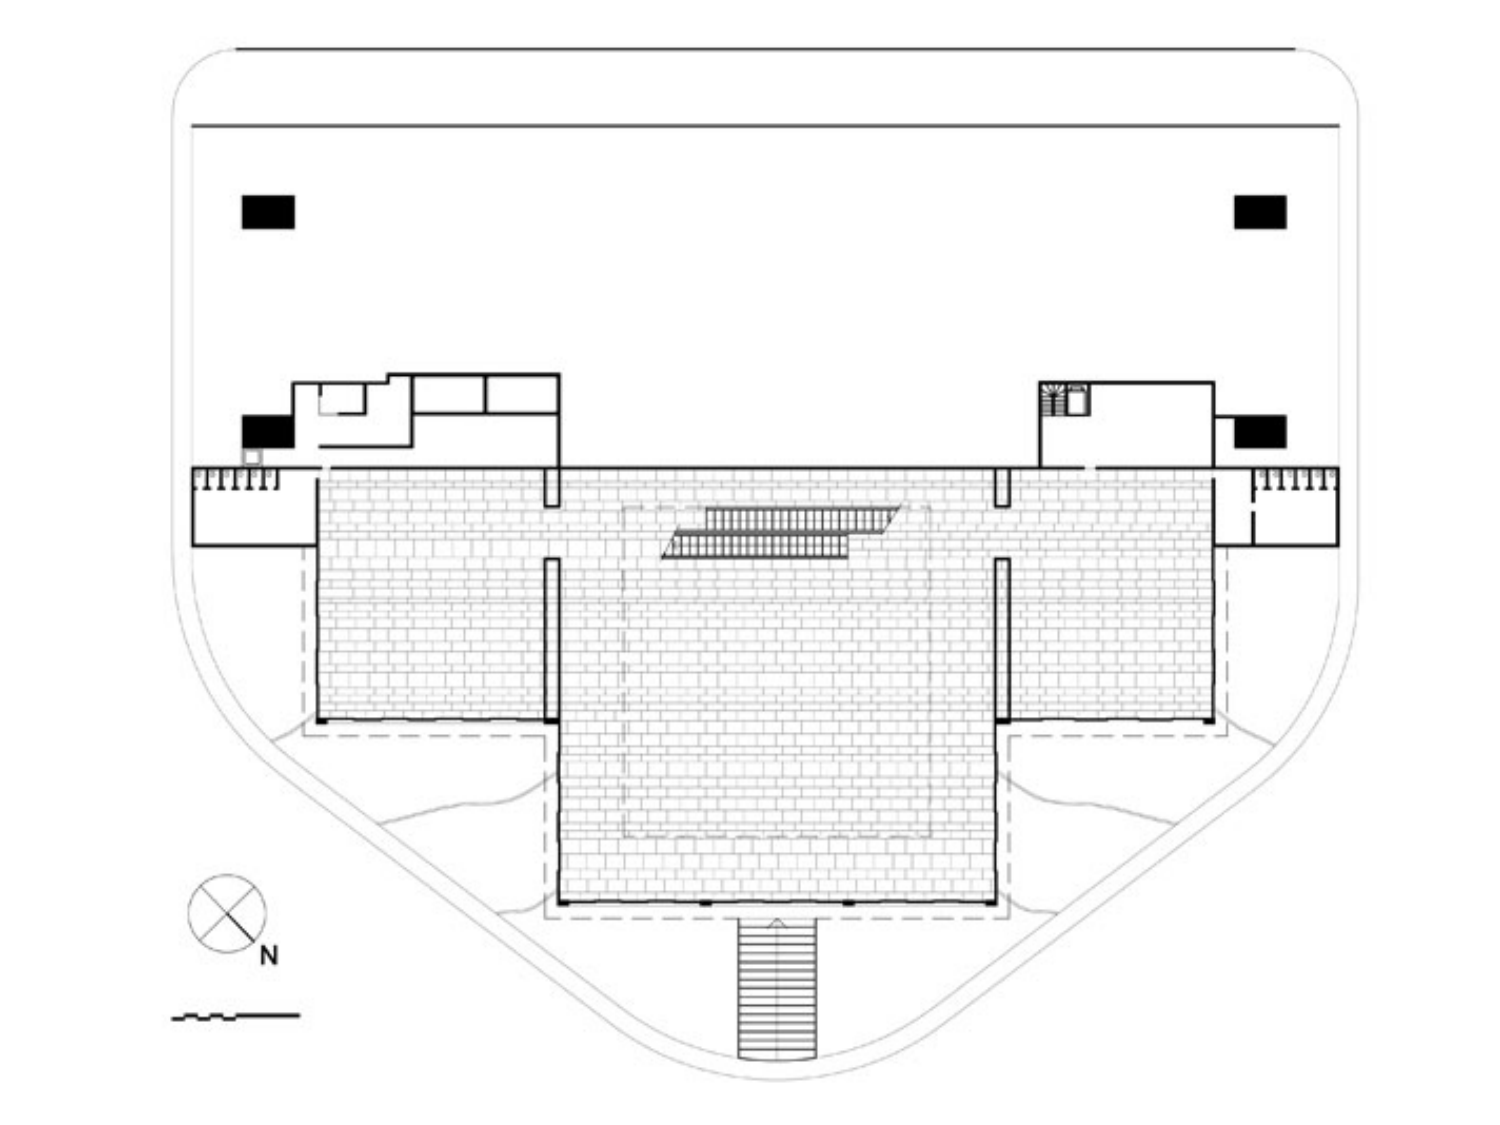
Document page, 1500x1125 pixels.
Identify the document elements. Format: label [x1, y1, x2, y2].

picture [129, 21, 1394, 1125]
